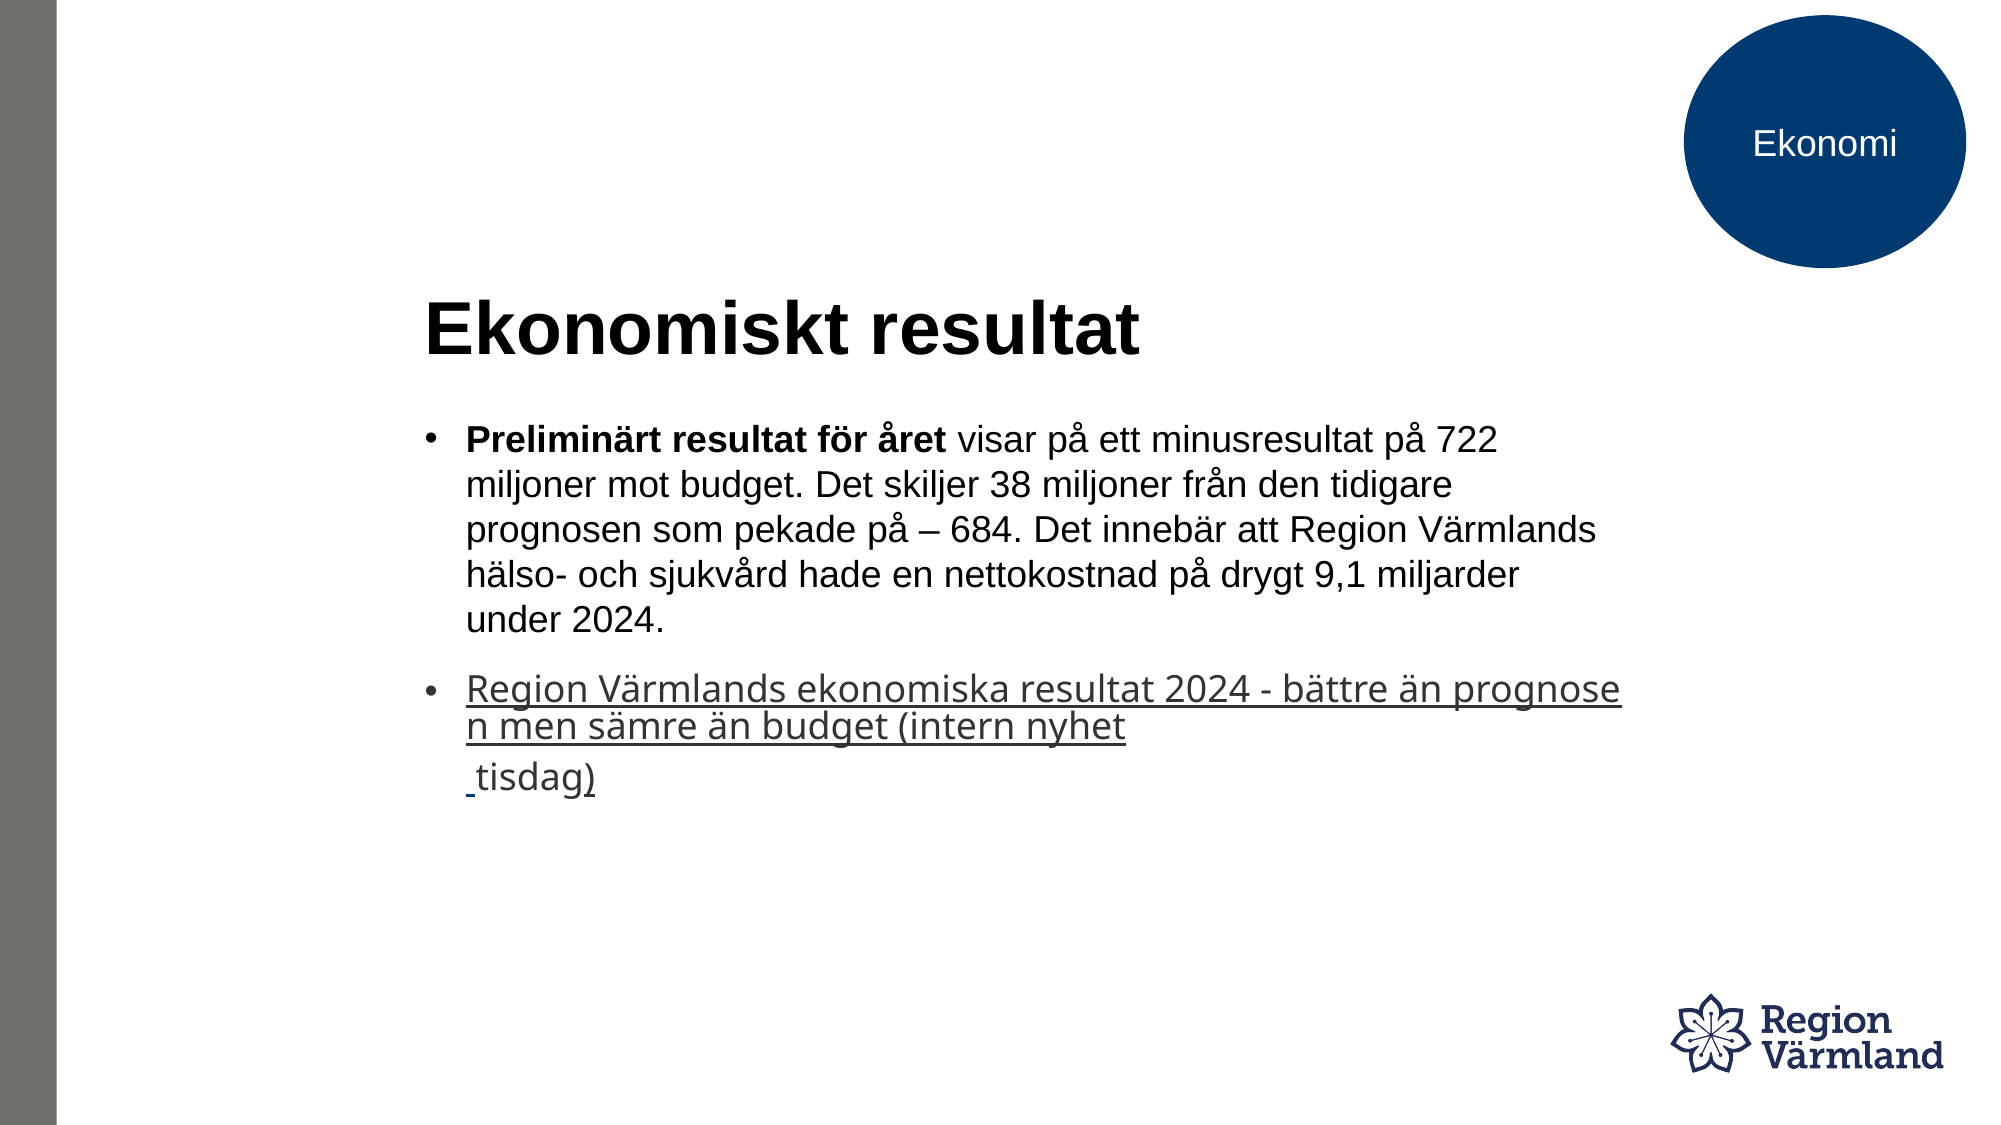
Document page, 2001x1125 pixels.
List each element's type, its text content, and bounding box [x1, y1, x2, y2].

text_box Ekonomi [1682, 14, 1968, 270]
title Ekonomiskt resultat [409, 159, 1591, 377]
list Preliminärt resultat för året visar på ett minusresultat på 722 miljoner mot budget. Det skiljer 38 miljoner från den tidigare prognosen som pekade på – 684. Det innebär att Region Värmlands hälso- och sjukvård hade en nettokostnad på drygt 9,1 miljarder under 2024. Region Värmlands ekonomiska resultat 2024 - bättre än prognosen men sämre än budget (intern nyhet tisdag) [409, 407, 1638, 939]
picture [1670, 993, 1944, 1073]
